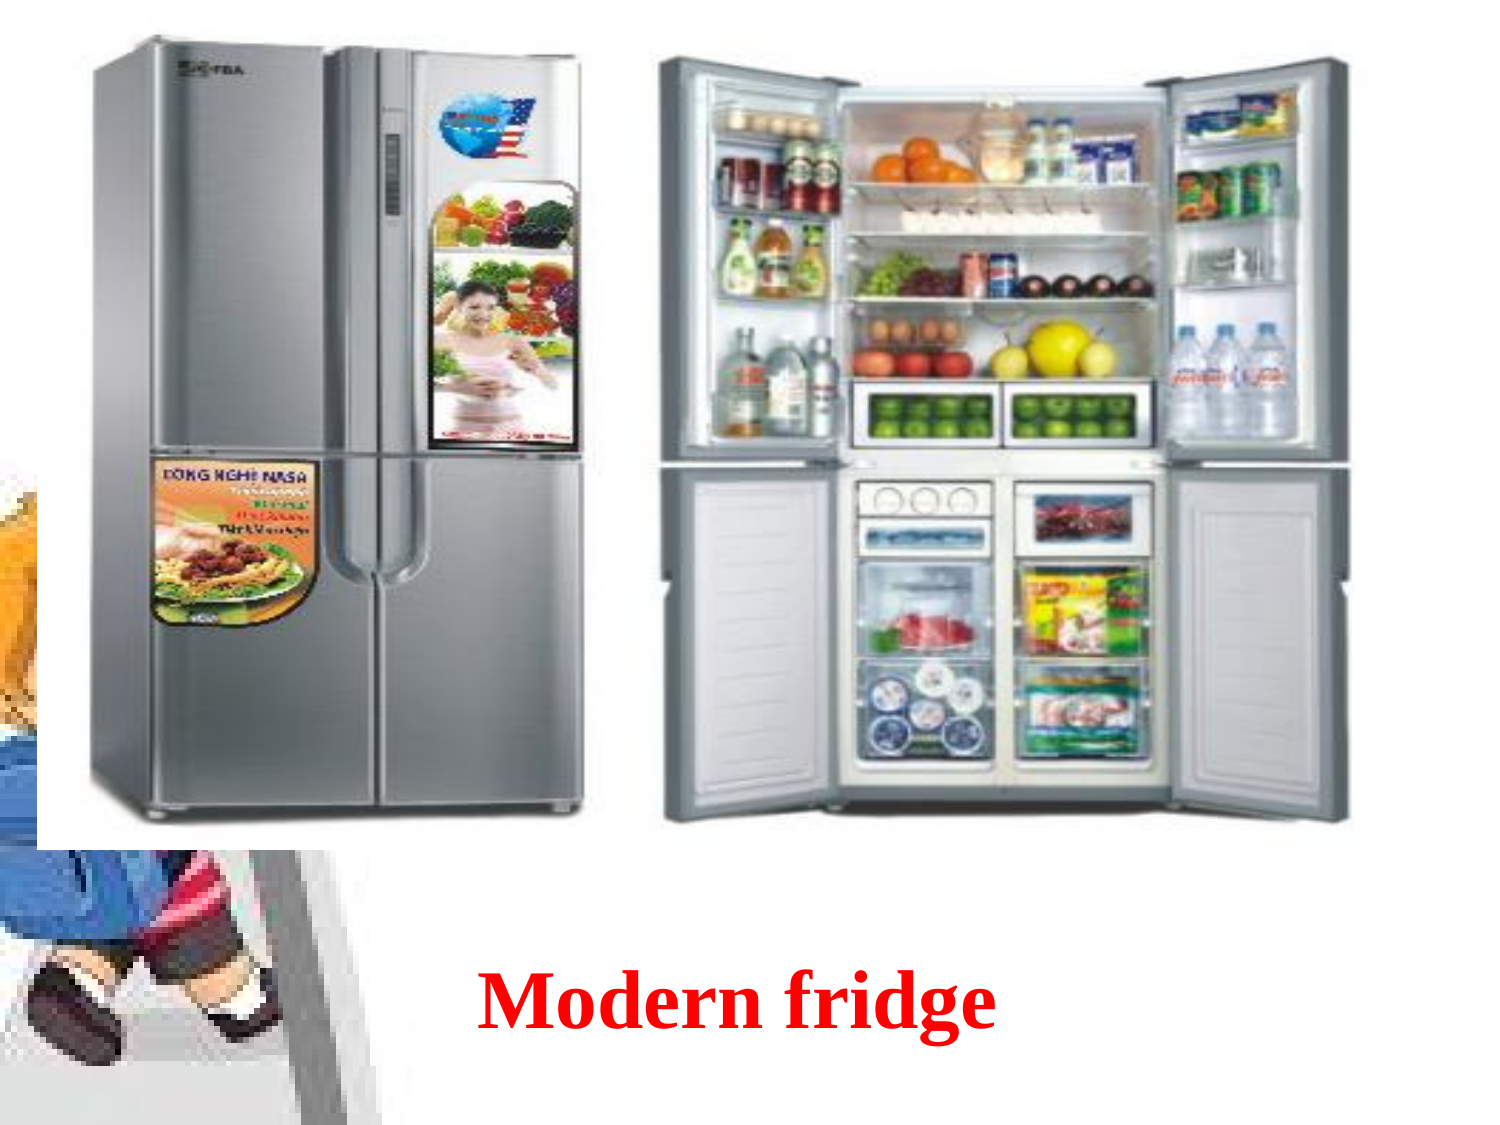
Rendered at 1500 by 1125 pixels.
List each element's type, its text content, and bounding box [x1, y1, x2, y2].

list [37, 0, 1401, 851]
text_box Modern fridge [462, 937, 1050, 1053]
picture [0, 0, 1500, 1125]
